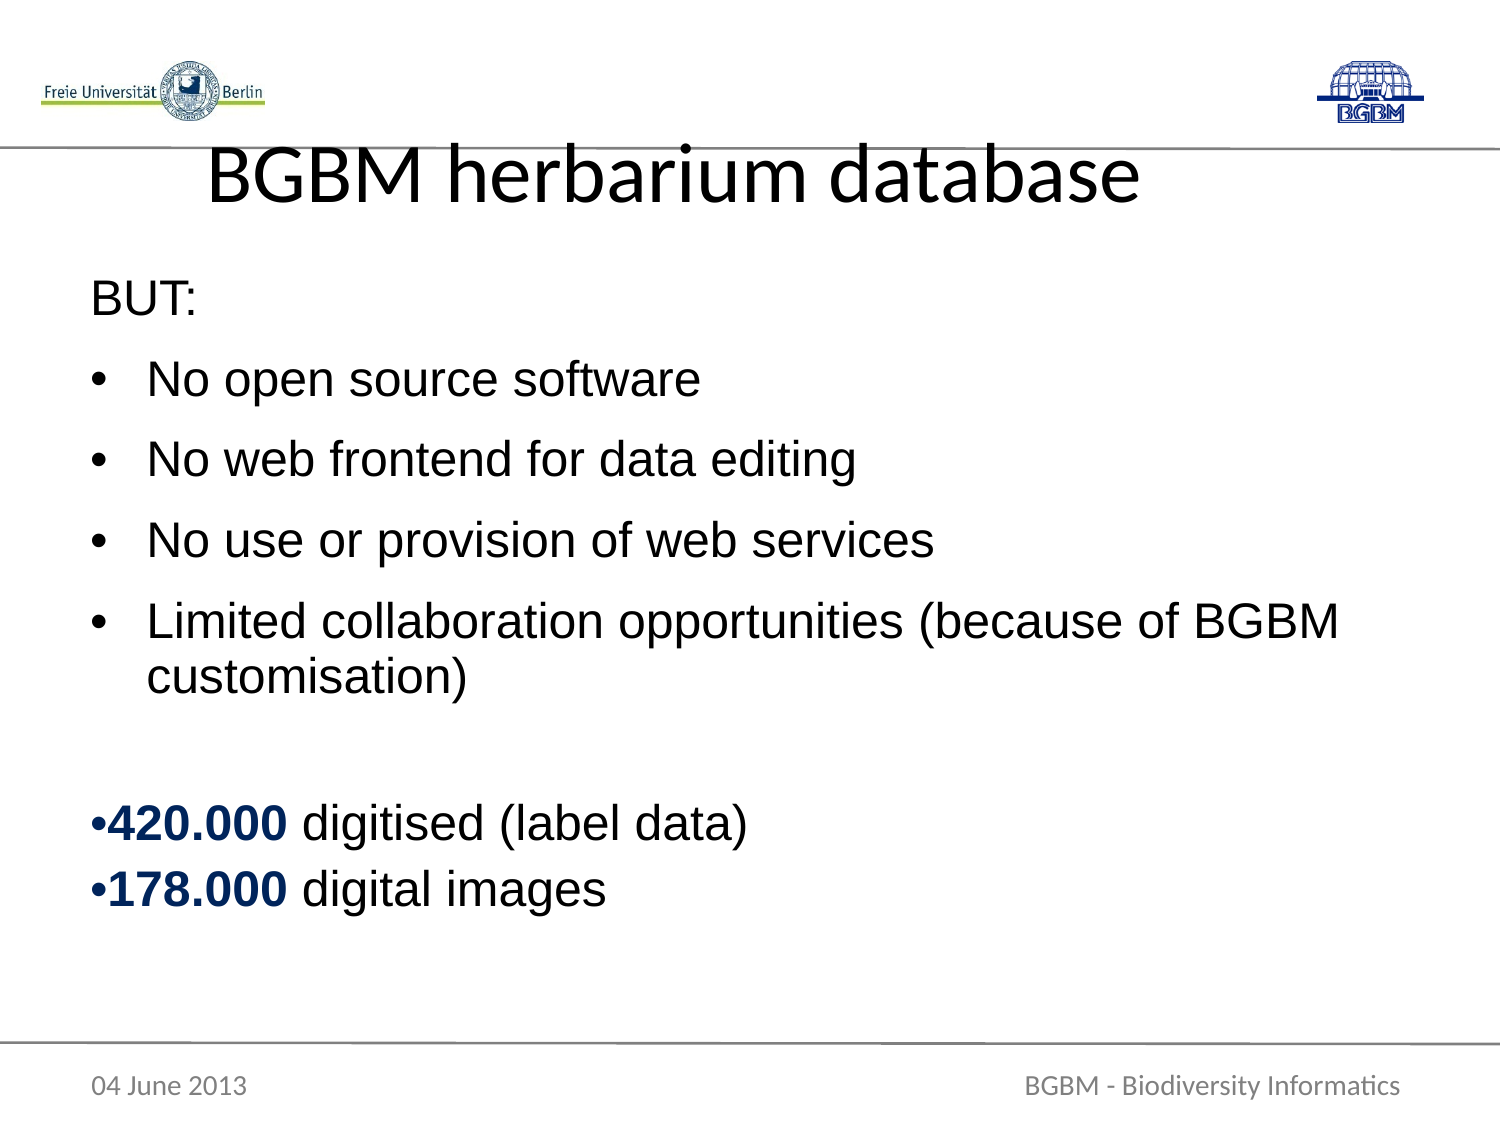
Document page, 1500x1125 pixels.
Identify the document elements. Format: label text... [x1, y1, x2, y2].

title BGBM herbarium database [0, 45, 1350, 233]
picture [1350, 61, 1424, 123]
list BUT: No open source software No web frontend for data editing No use or provision of web services Limited collaboration opportunities (because of BGBM customisation) 420.000 digitised (label data) 178.000 digital images [75, 262, 1425, 1005]
